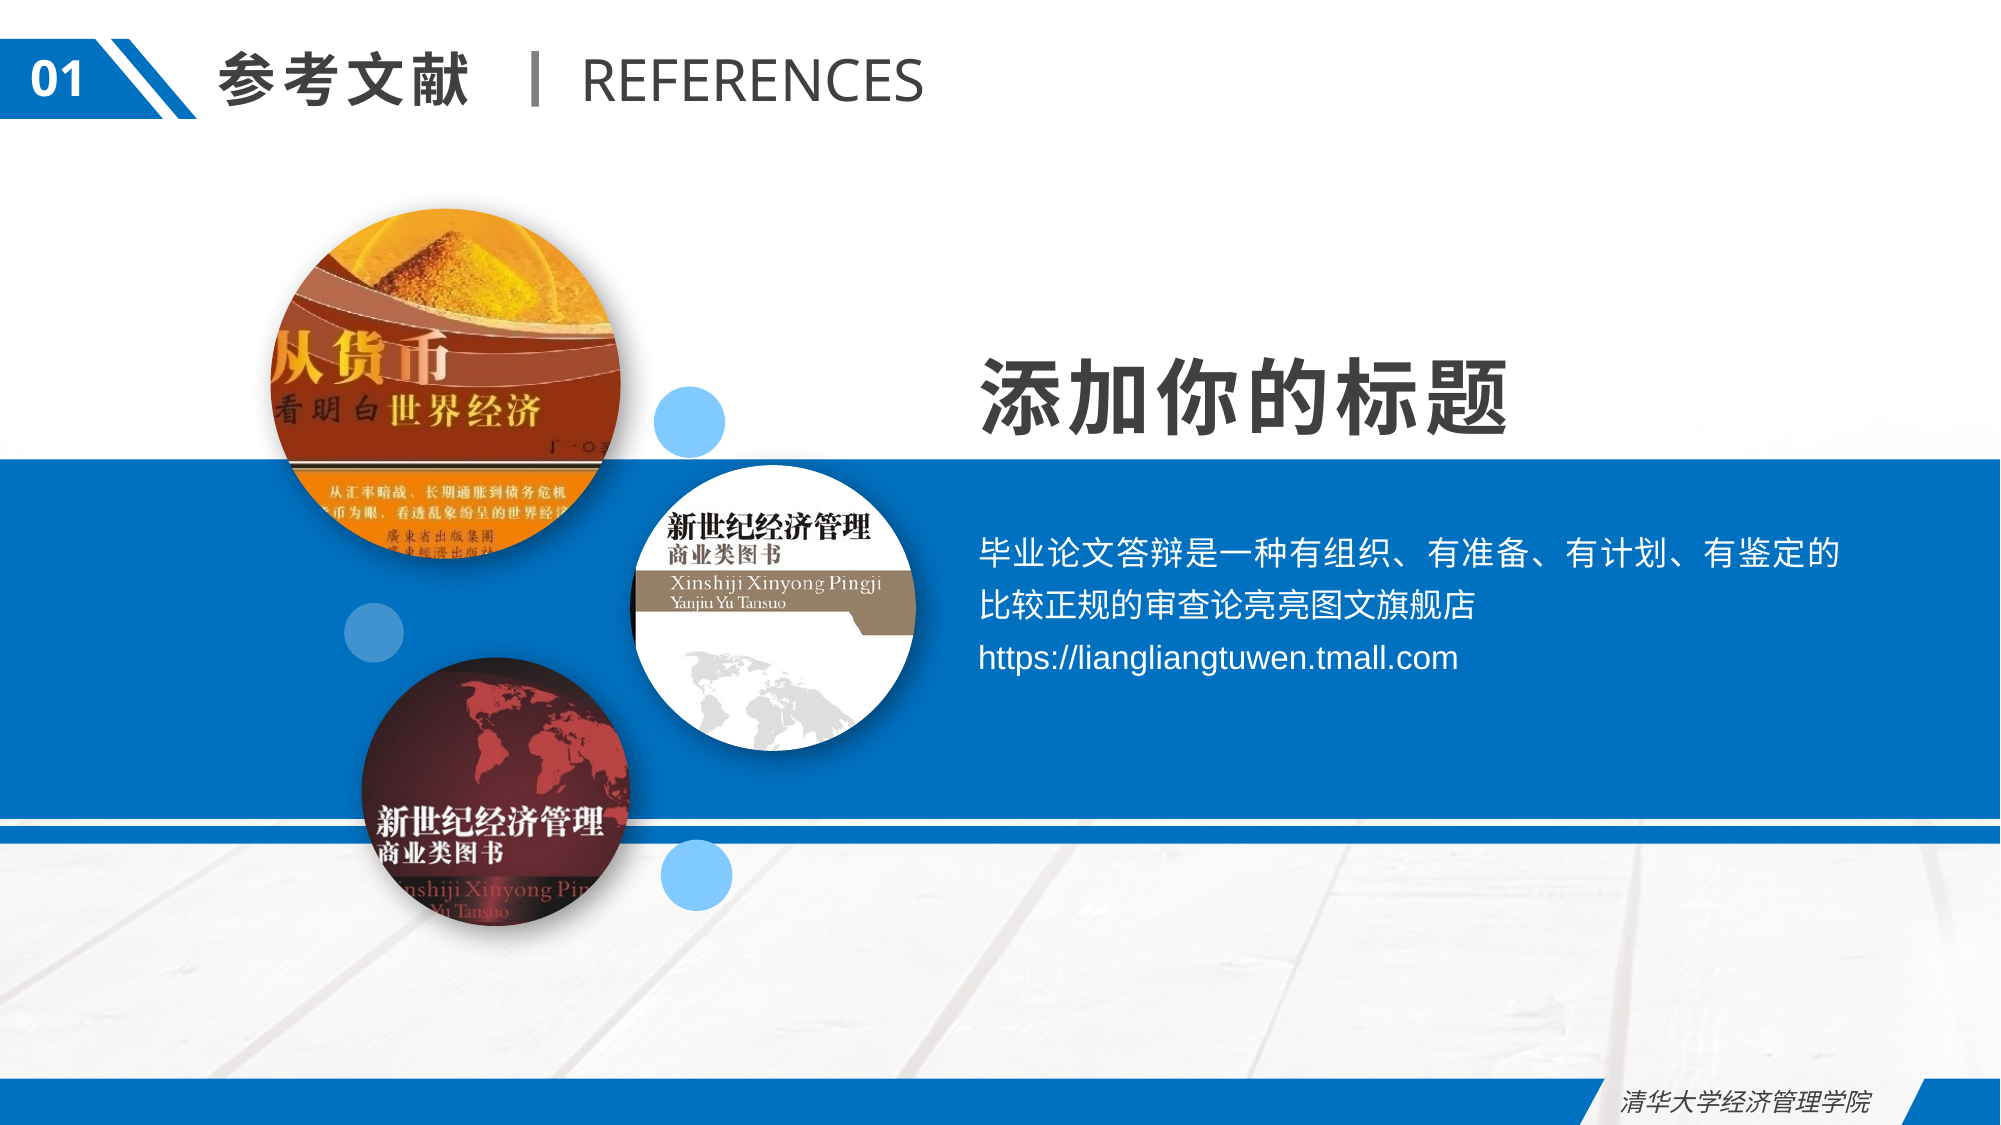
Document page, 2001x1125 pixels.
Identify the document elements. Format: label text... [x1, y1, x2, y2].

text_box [0, 1078, 2000, 1125]
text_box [0, 38, 197, 119]
text_box [659, 844, 734, 913]
text_box 参考文献 [203, 36, 498, 121]
text_box REFERENCES [565, 36, 941, 121]
picture [0, 0, 2001, 1125]
text_box [652, 385, 727, 459]
text_box 添加你的标题 [978, 329, 1658, 446]
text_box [0, 459, 2000, 844]
text_box [530, 50, 540, 108]
